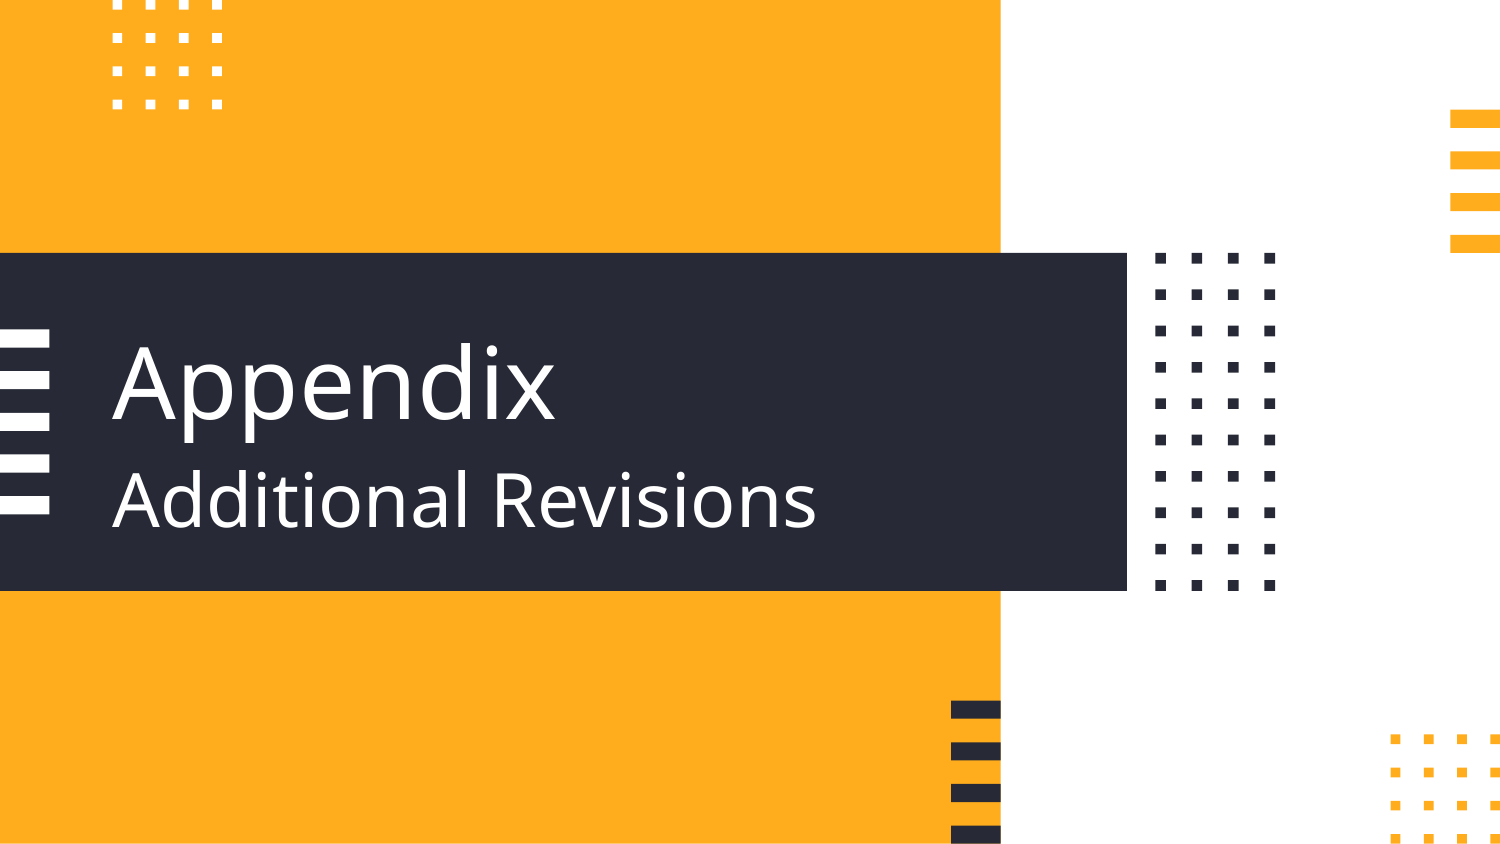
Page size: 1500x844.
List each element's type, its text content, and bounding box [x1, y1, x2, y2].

title Appendix Additional Revisions [112, 252, 1104, 591]
